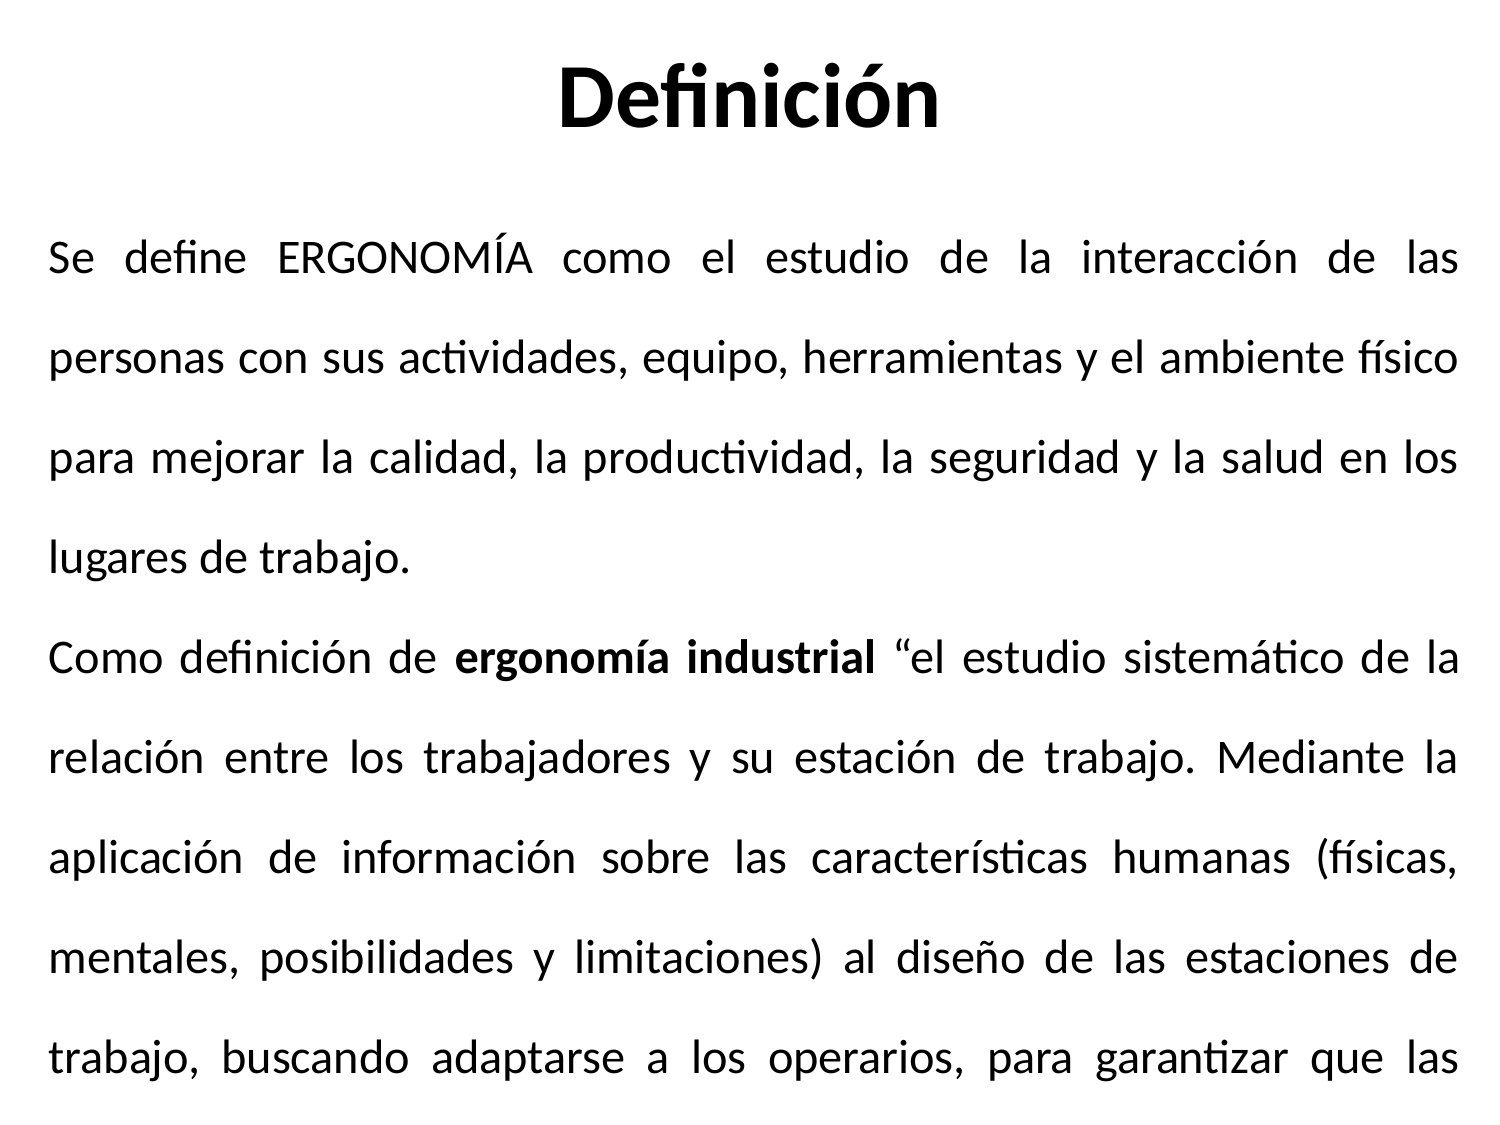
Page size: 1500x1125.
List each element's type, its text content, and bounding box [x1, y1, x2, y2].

text_box Se define ERGONOMÍA como el estudio de la interacción de las personas con sus actividades, equipo, herramientas y el ambiente físico para mejorar la calidad, la productividad, la seguridad y la salud en los lugares de trabajo. Como definición de ergonomía industrial “el estudio sistemático de la relación entre los trabajadores y su estación de trabajo. Mediante la aplicación de información sobre las características humanas (físicas, mentales, posibilidades y limitaciones) al diseño de las estaciones de trabajo, buscando adaptarse a los operarios, para garantizar que las operaciones se desarrollen con seguridad, comodidad, sin errores, sin fatiga excesiva y que el resultado sea un trabajo más efectivo y eficiente”. [34, 207, 1476, 1125]
title Definición [75, 0, 1425, 185]
